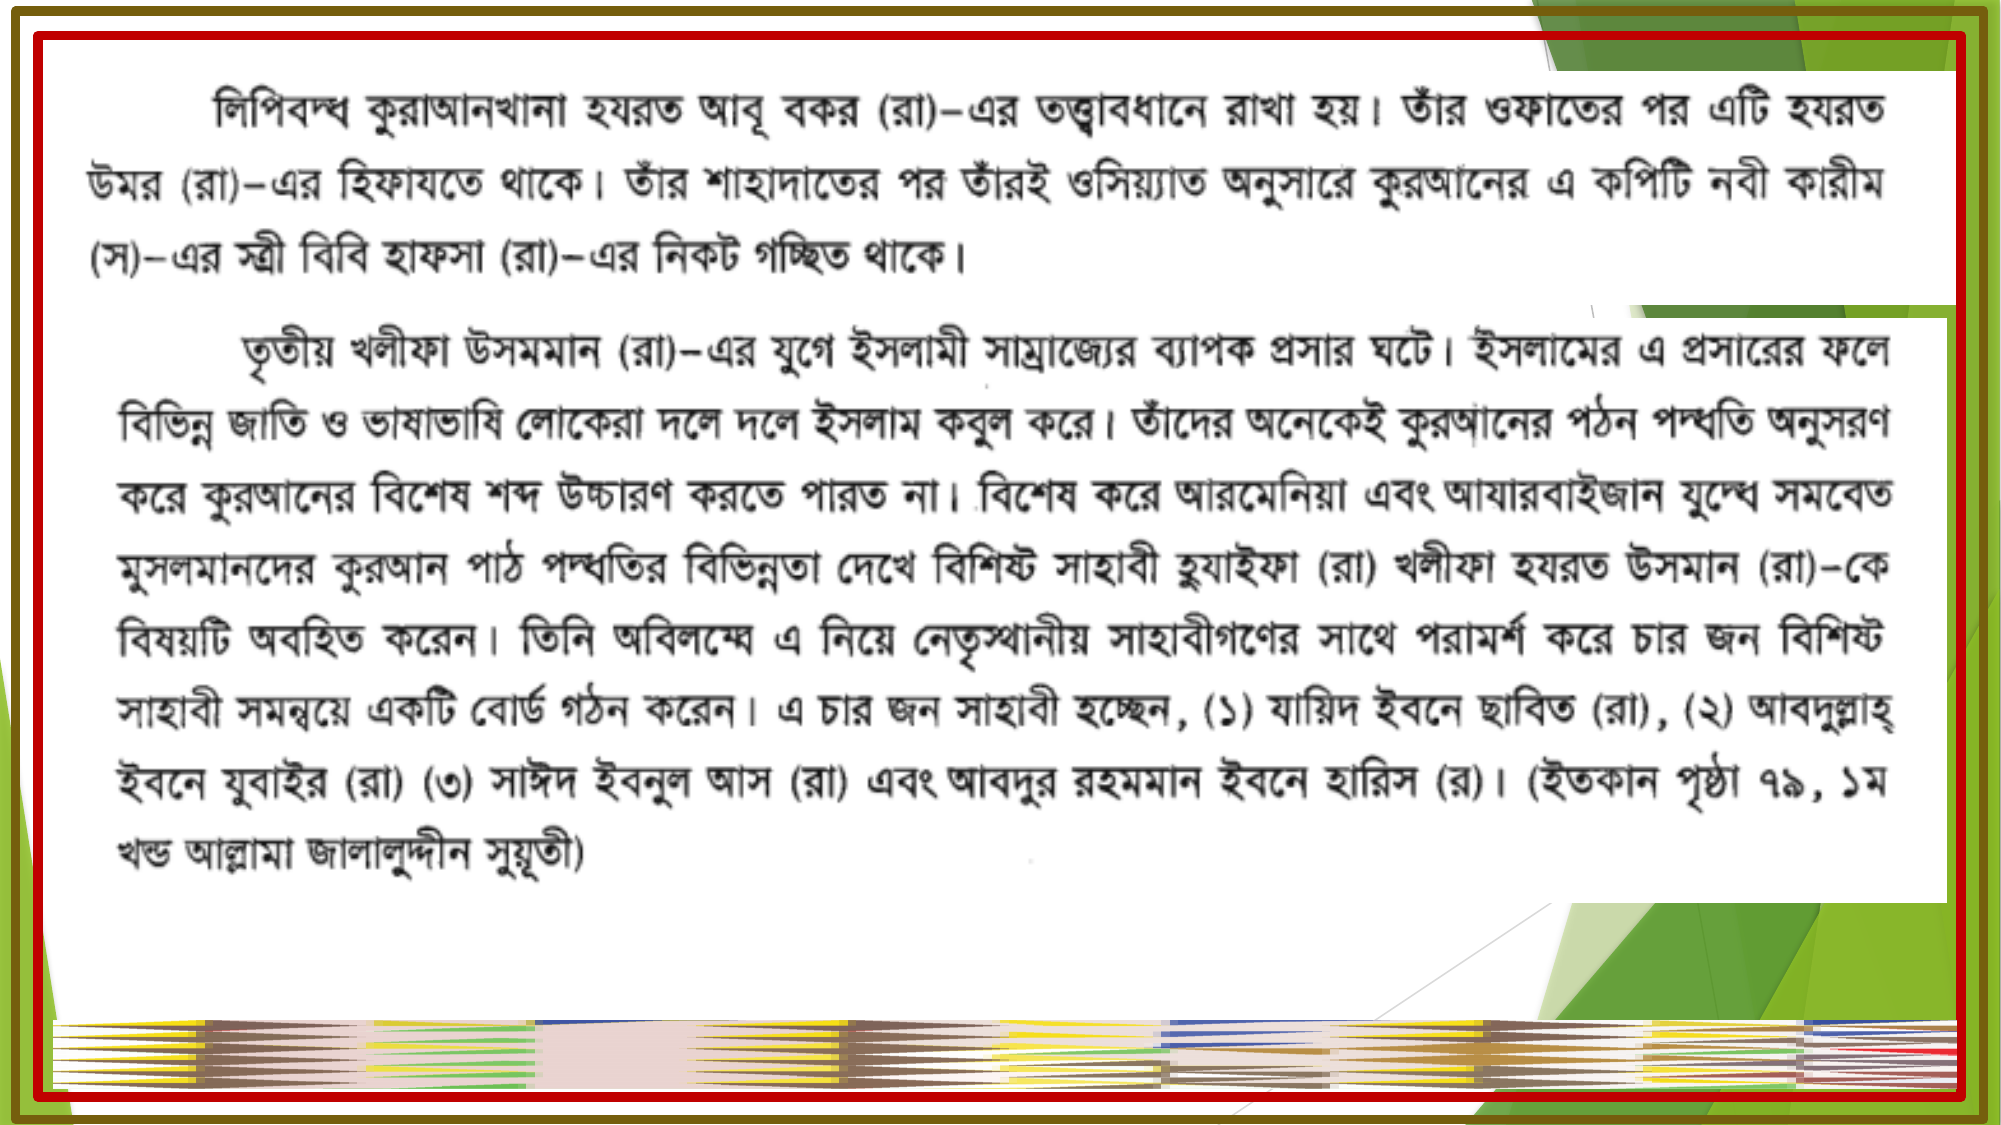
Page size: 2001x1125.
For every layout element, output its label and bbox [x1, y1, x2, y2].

text_box [14, 10, 1985, 1121]
text_box [36, 34, 1963, 74]
picture [37, 71, 1957, 305]
text_box [36, 312, 1963, 1099]
picture [52, 1019, 1957, 1090]
picture [37, 318, 1947, 903]
